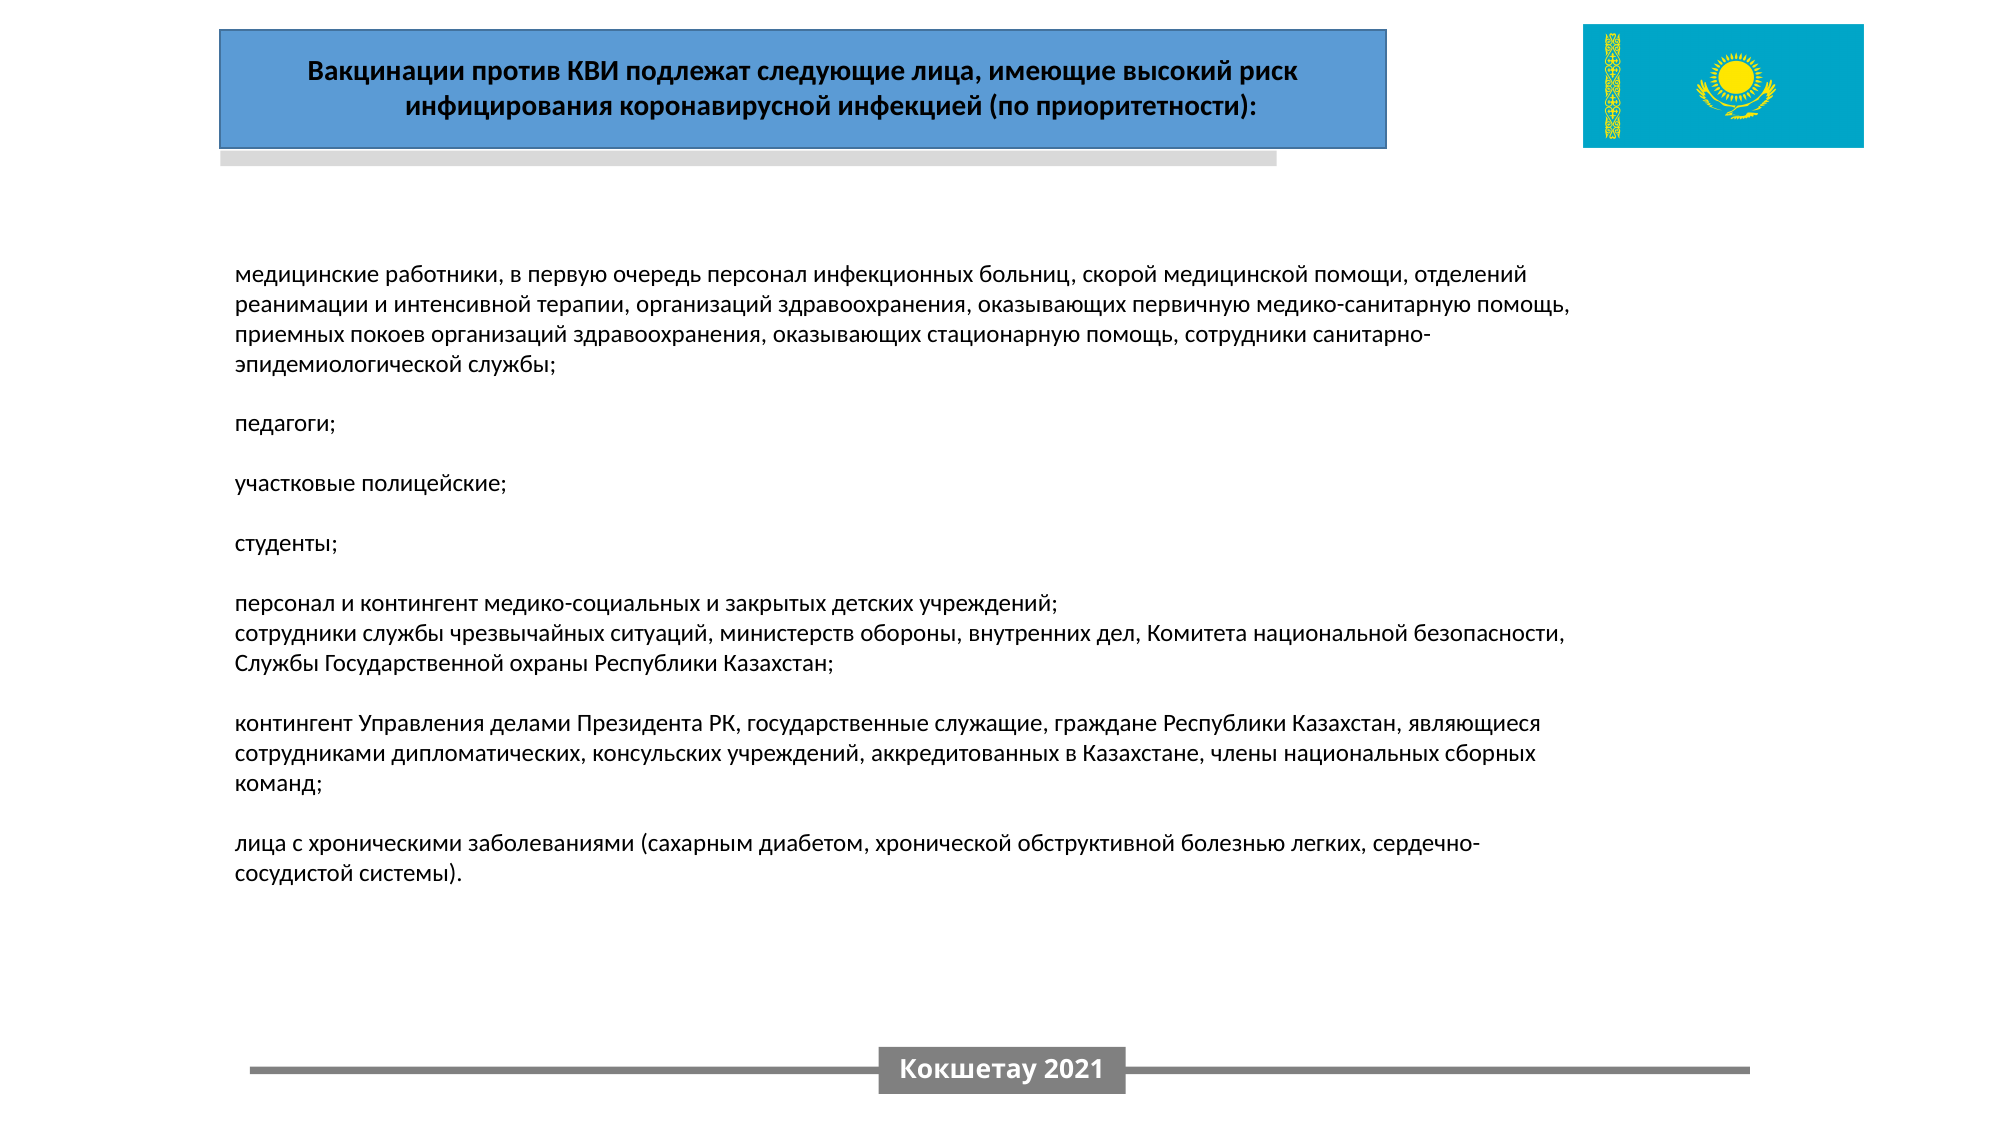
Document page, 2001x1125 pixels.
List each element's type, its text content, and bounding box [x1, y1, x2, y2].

text_box [249, 1066, 878, 1075]
picture [1583, 24, 1864, 149]
text_box [1126, 1066, 1751, 1075]
text_box медицинские работники, в первую очередь персонал инфекционных больниц, скорой медицинской помощи, отделений реанимации и интенсивной терапии, организаций здравоохранения, оказывающих первичную медико-санитарную помощь, приемных покоев организаций здравоохранения, оказывающих стационарную помощь, сотрудники санитарно-эпидемиологической службы; педагоги; участковые полицейские; студенты; персонал и контингент медико-социальных и закрытых детских учреждений; сотрудники службы чрезвычайных ситуаций, министерств обороны, внутренних дел, Комитета национальной безопасности, Службы Государственной охраны Республики Казахстан; контингент Управления делами Президента РК, государственные служащие, граждане Республики Казахстан, являющиеся сотрудниками дипломатических, консульских учреждений, аккредитованных в Казахстане, члены национальных сборных команд; лица с хроническими заболеваниями (сахарным диабетом, хронической обструктивной болезнью легких, сердечно-сосудистой системы). [220, 219, 1613, 894]
subtitle Кокшетау 2021 [878, 1046, 1126, 1094]
text_box [219, 150, 1278, 167]
text_box Вакцинации против КВИ подлежат следующие лица, имеющие высокий риск инфицирования коронавирусной инфекцией (по приоритетности): [219, 29, 1387, 149]
